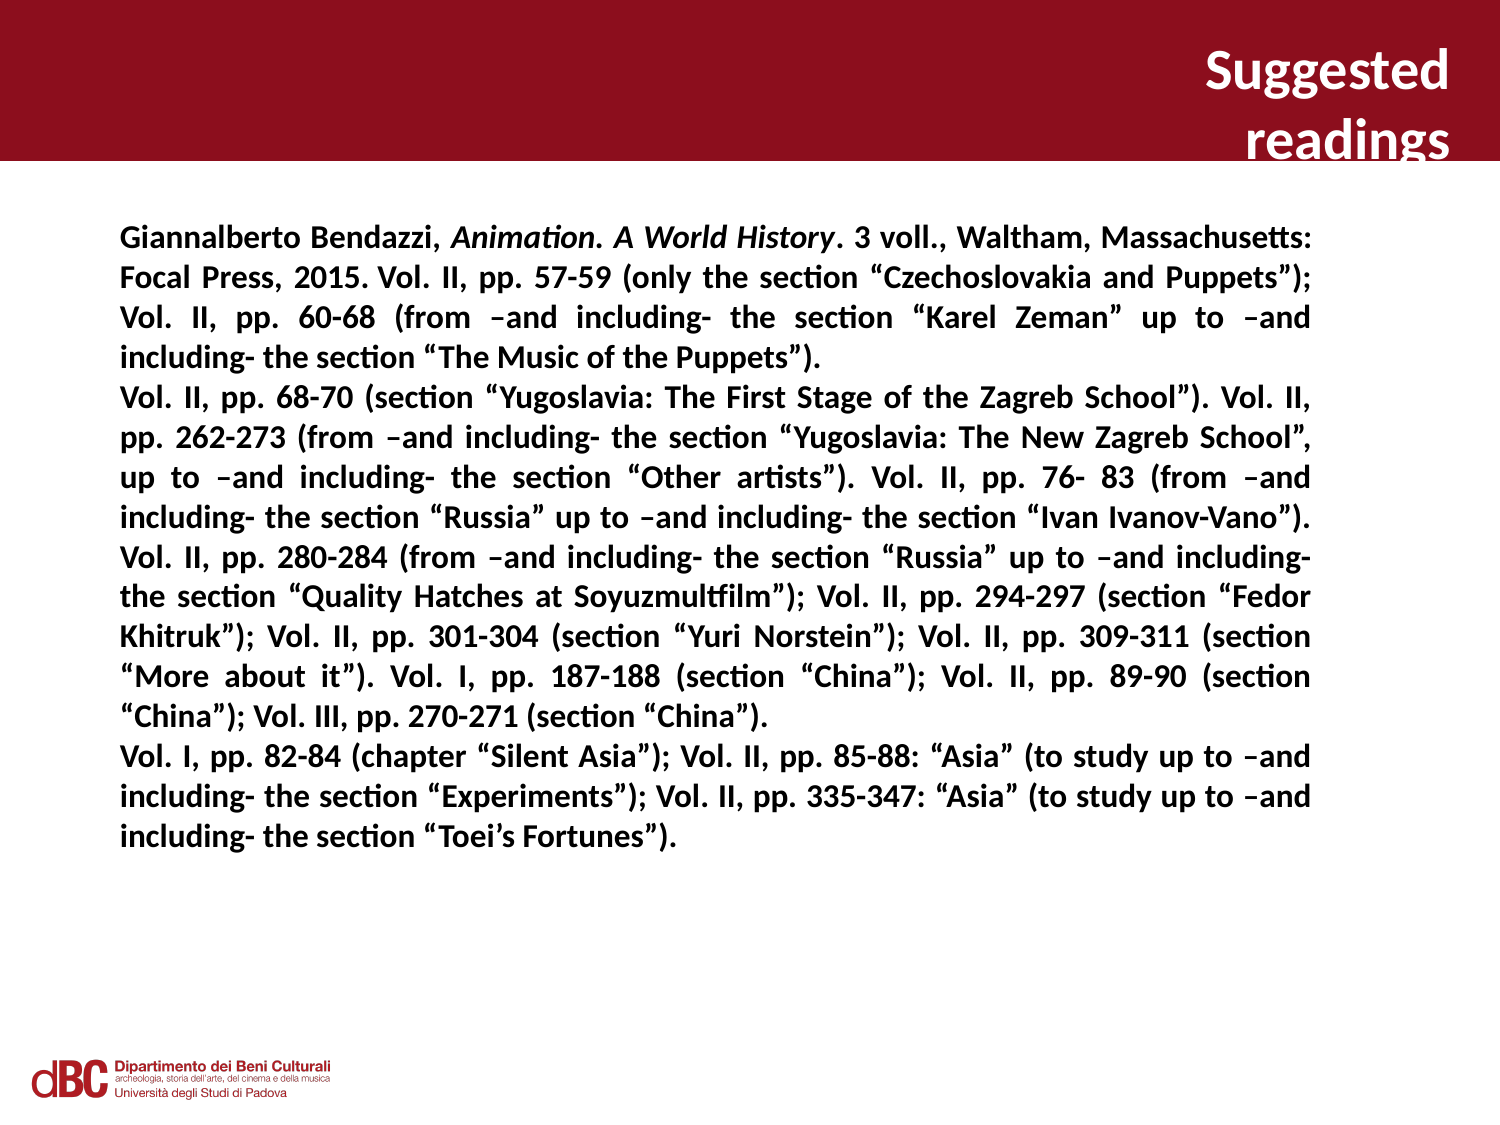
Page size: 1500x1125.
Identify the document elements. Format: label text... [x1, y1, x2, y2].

text_box Suggested readings [986, 31, 1451, 102]
picture [29, 1058, 337, 1104]
text_box Giannalberto Bendazzi, Animation. A World History. 3 voll., Waltham, Massachusetts: Focal Press, 2015. Vol. II, pp. 57-59 (only the section “Czechoslovakia and Puppets”); Vol. II, pp. 60-68 (from –and including- the section “Karel Zeman” up to –and including- the section “The Music of the Puppets”). Vol. II, pp. 68-70 (section “Yugoslavia: The First Stage of the Zagreb School”). Vol. II, pp. 262-273 (from –and including- the section “Yugoslavia: The New Zagreb School”, up to –and including- the section “Other artists”). Vol. II, pp. 76- 83 (from –and including- the section “Russia” up to –and including- the section “Ivan Ivanov-Vano”). Vol. II, pp. 280-284 (from –and including- the section “Russia” up to –and including- the section “Quality Hatches at Soyuzmultfilm”); Vol. II, pp. 294-297 (section “Fedor Khitruk”); Vol. II, pp. 301-304 (section “Yuri Norstein”); Vol. II, pp. 309-311 (section “More about it”). Vol. I, pp. 187-188 (section “China”); Vol. II, pp. 89-90 (section “China”); Vol. III, pp. 270-271 (section “China”). Vol. I, pp. 82-84 (chapter “Silent Asia”); Vol. II, pp. 85-88: “Asia” (to study up to –and including- the section “Experiments”); Vol. II, pp. 335-347: “Asia” (to study up to –and including- the section “Toei’s Fortunes”). [112, 207, 1321, 862]
text_box [0, 0, 1500, 161]
